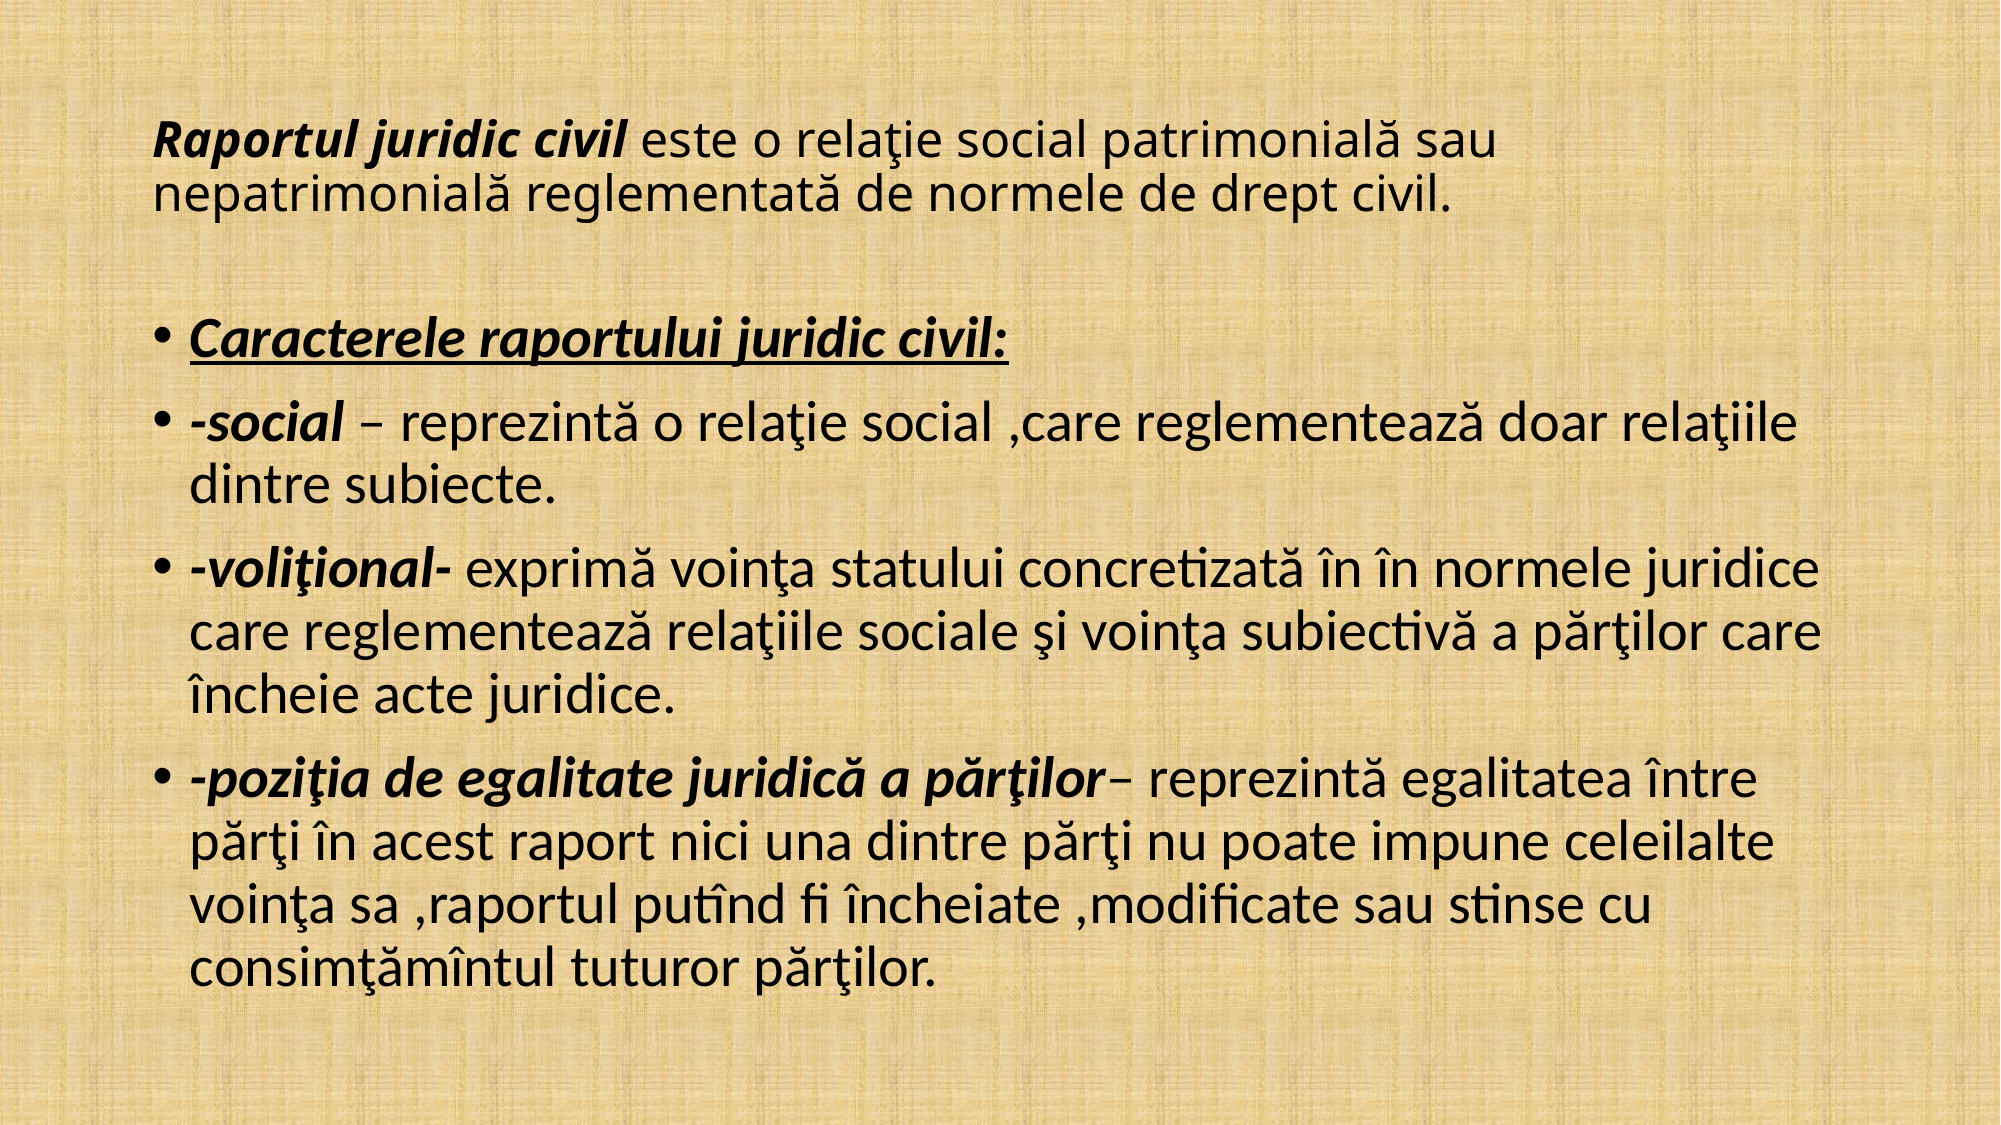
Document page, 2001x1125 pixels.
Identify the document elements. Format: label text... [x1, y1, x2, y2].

picture [0, 0, 2001, 1125]
list Caracterele raportului juridic civil: -social – reprezintă o relaţie social ,care reglementează doar relaţiile dintre subiecte. -voliţional- exprimă voinţa statului concretizată în în normele juridice care reglementează relaţiile sociale şi voinţa subiectivă a părţilor care încheie acte juridice. -poziţia de egalitate juridică a părţilor– reprezintă egalitatea între părţi în acest raport nici una dintre părţi nu poate impune celeilalte voinţa sa ,raportul putînd fi încheiate ,modificate sau stinse cu consimţămîntul tuturor părţilor. [137, 299, 1863, 1014]
title Raportul juridic civil este o relaţie social patrimonială sau nepatrimonială reglementată de normele de drept civil. [137, 59, 1863, 278]
